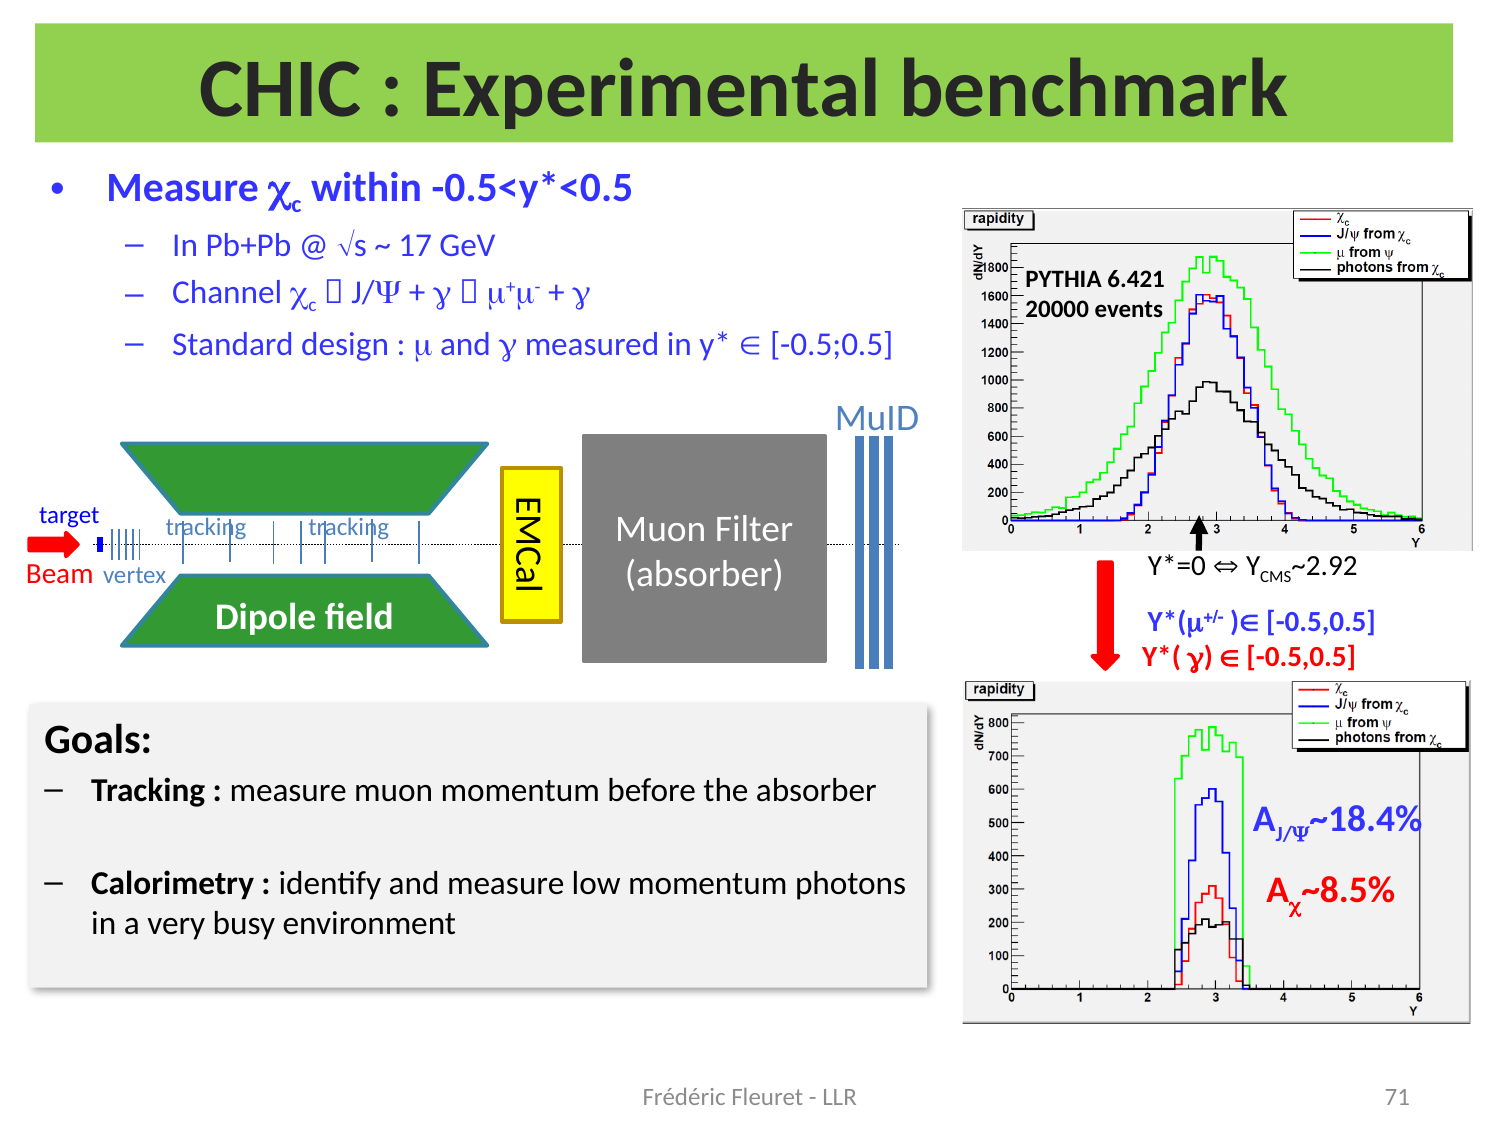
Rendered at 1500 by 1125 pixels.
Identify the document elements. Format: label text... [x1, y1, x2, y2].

footer Frédéric Fleuret - LLR [512, 1078, 988, 1114]
picture [962, 680, 1471, 1024]
title CHIC : Experimental benchmark [35, 23, 1454, 143]
picture [961, 207, 1473, 551]
text_box Y*=0  YCMS~2.92 [1133, 559, 1373, 594]
text_box Y*( g)  [-0.5,0.5] [1127, 630, 1372, 678]
text_box Goals: Tracking : measure muon momentum before the absorber Calorimetry : identify and measure low momentum photons in a very busy environment [29, 704, 928, 988]
list Measure cc within -0.5<y*<0.5 In Pb+Pb @ s ~ 17 GeV Channel cc  J/Y + g  m+m- + g Standard design : m and g measured in y*  [-0.5;0.5] [35, 152, 1465, 1055]
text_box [10, 385, 916, 670]
text_box [1090, 560, 1120, 671]
text_box Y*(m+/- ) [-0.5,0.5] [1132, 594, 1392, 645]
slide_number 71 [1074, 1078, 1425, 1114]
